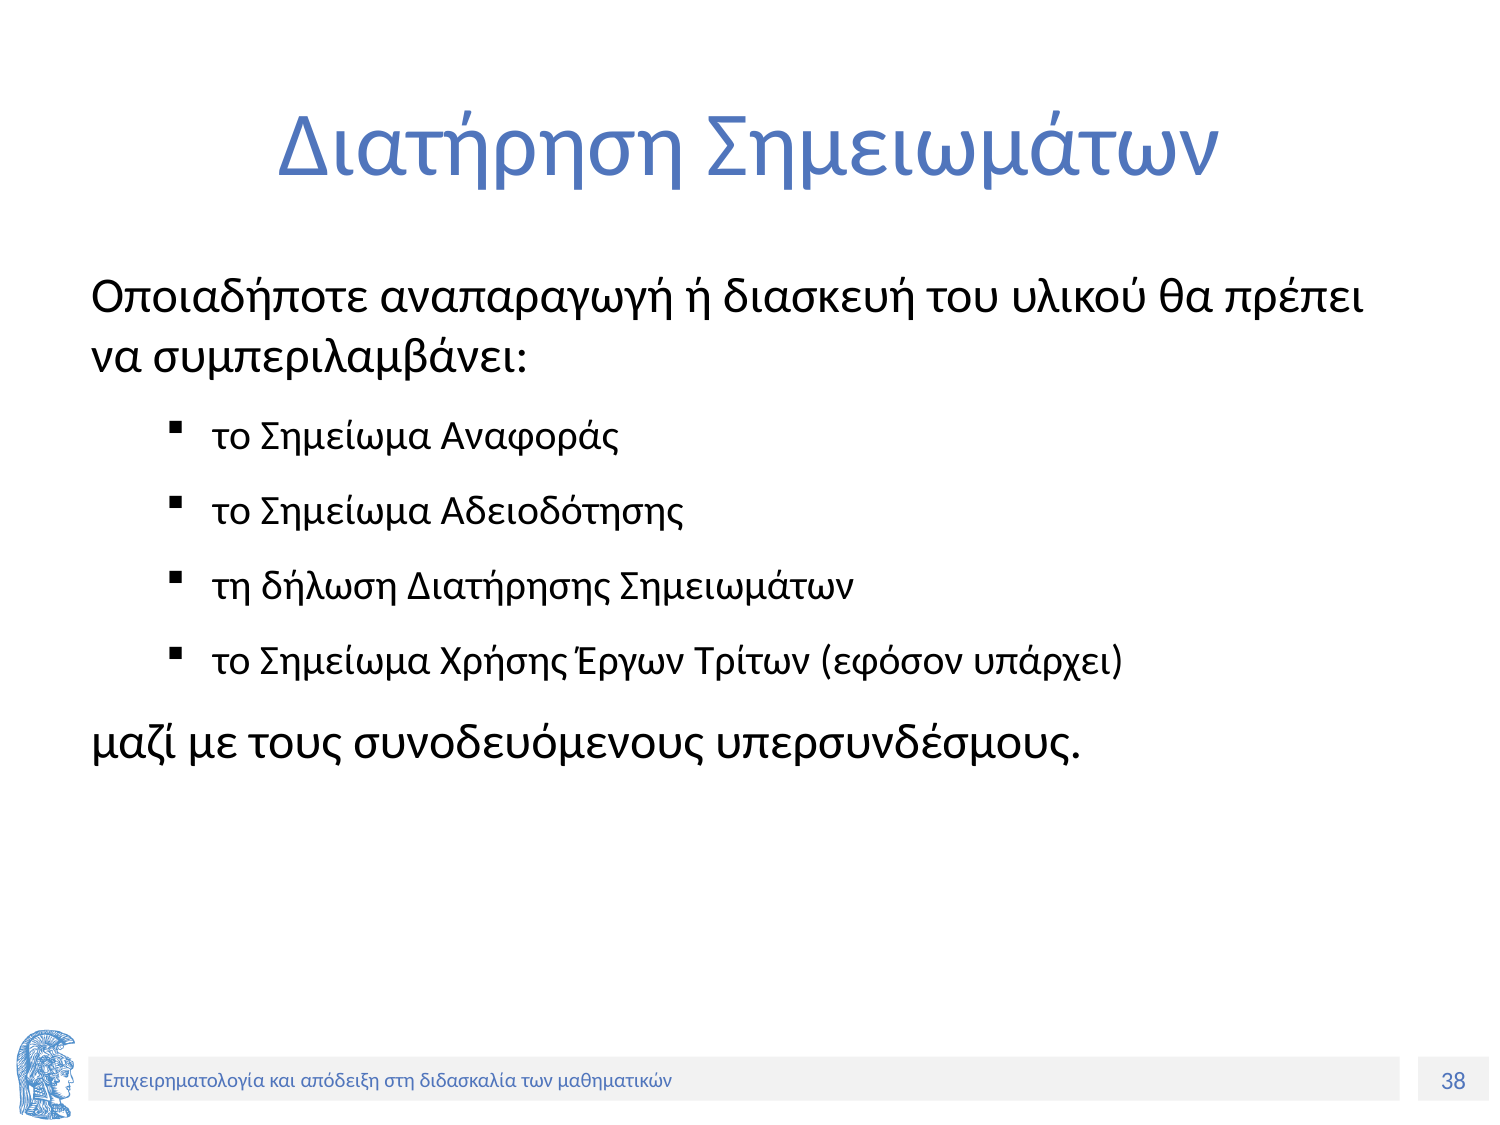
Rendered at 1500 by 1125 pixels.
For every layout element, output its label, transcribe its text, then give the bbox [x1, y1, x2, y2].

title Διατήρηση Σημειωμάτων [75, 45, 1425, 233]
picture [9, 1026, 81, 1120]
list Οποιαδήποτε αναπαραγωγή ή διασκευή του υλικού θα πρέπει να συμπεριλαμβάνει: το Σημείωμα Αναφοράς το Σημείωμα Αδειοδότησης τη δήλωση Διατήρησης Σημειωμάτων το Σημείωμα Χρήσης Έργων Τρίτων (εφόσον υπάρχει) μαζί με τους συνοδευόμενους υπερσυνδέσμους. [76, 255, 1427, 998]
